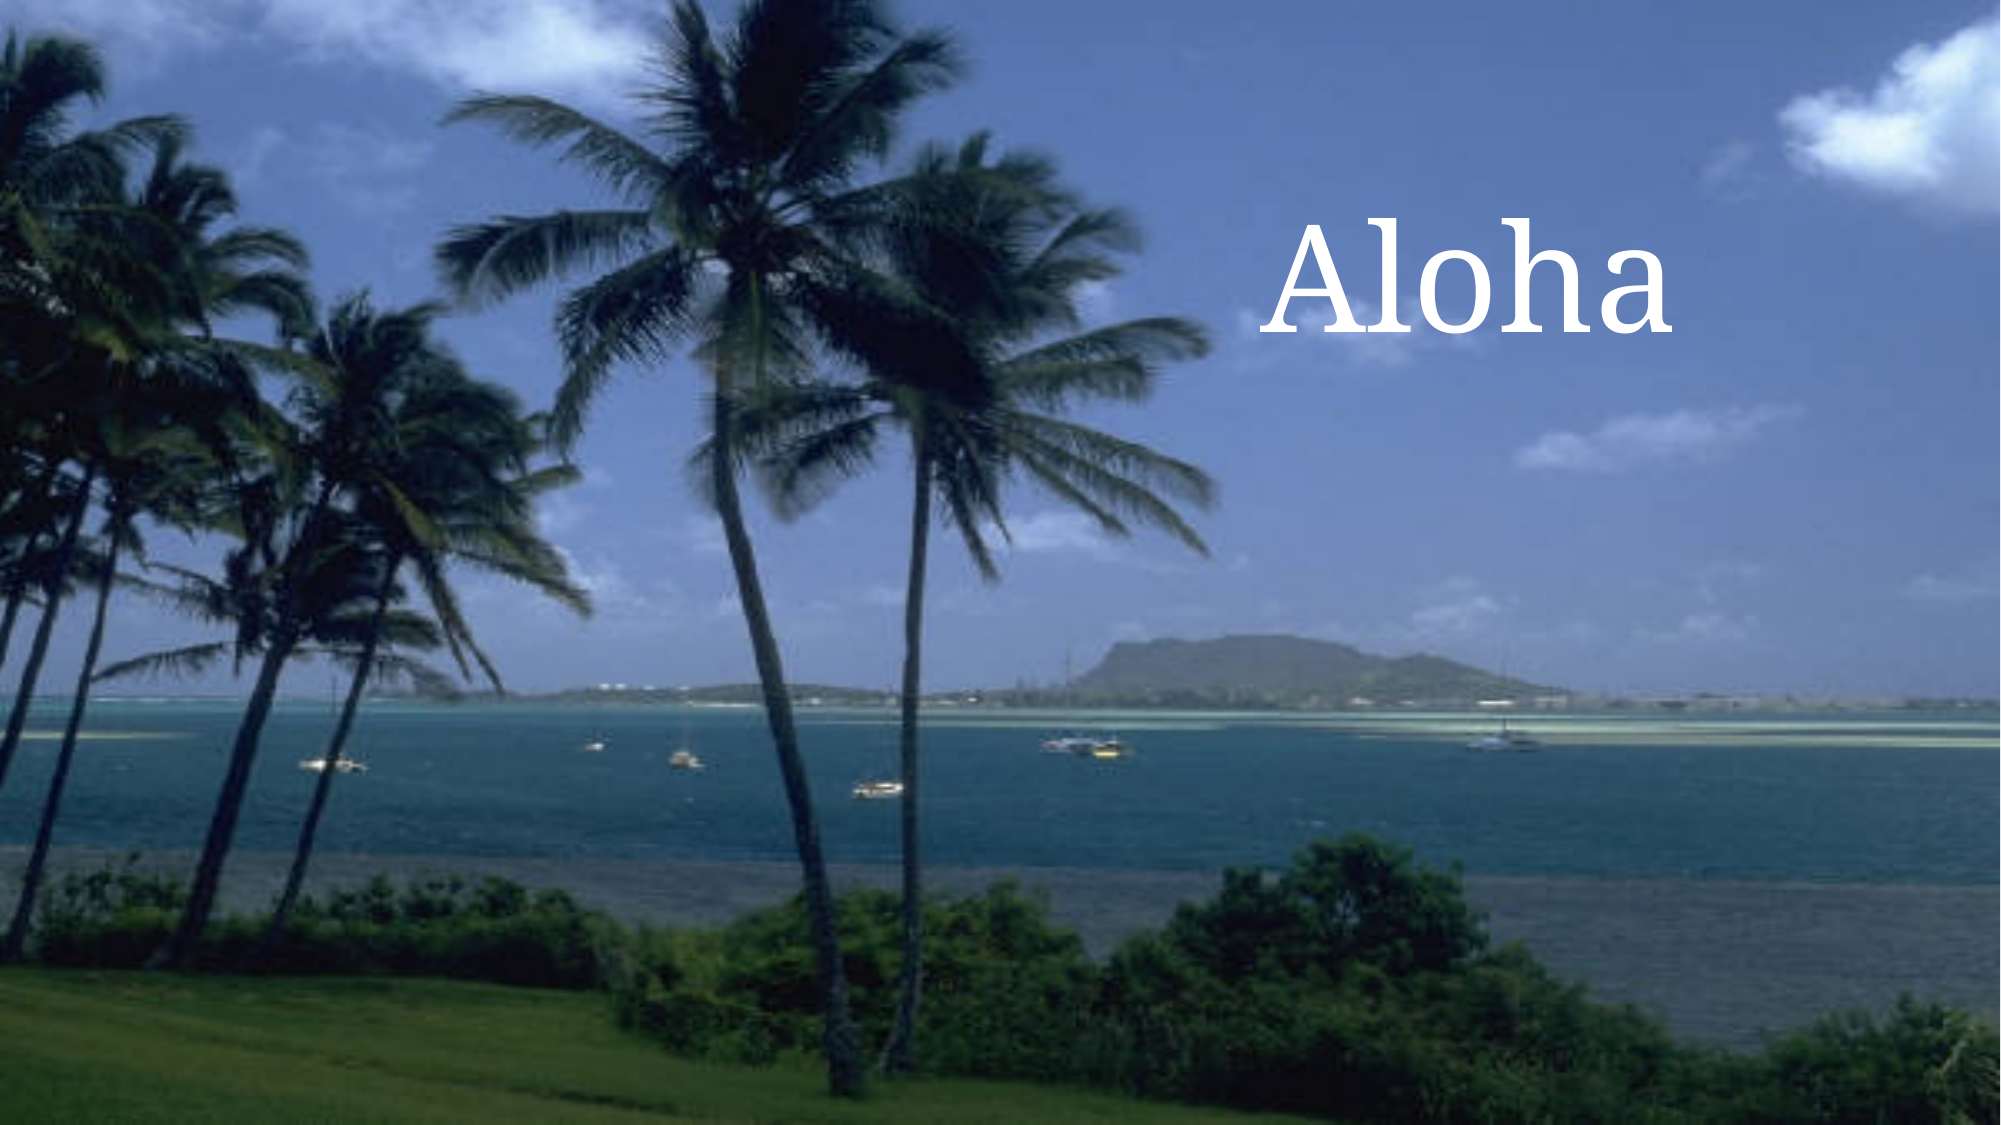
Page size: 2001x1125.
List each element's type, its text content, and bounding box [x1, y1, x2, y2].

picture [0, 0, 2001, 1125]
title Aloha [1095, 193, 1845, 372]
